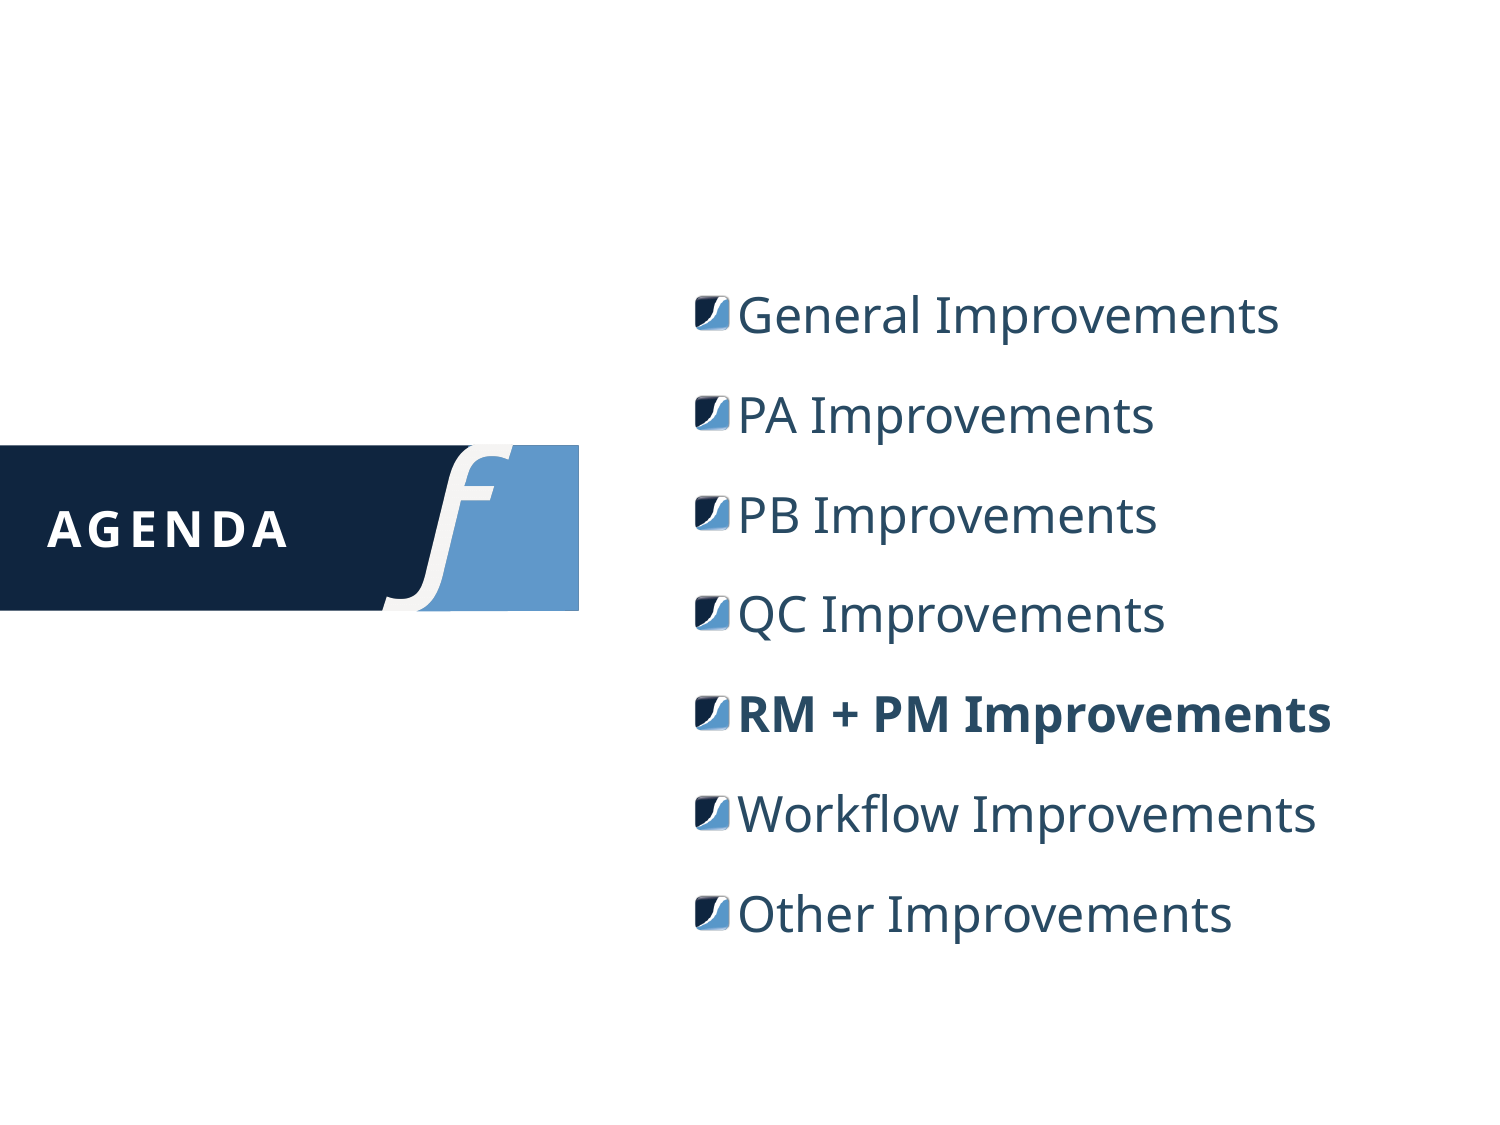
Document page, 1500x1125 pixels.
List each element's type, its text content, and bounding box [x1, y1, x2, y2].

list General Improvements PA Improvements PB Improvements QC Improvements RM + PM Improvements Workflow Improvements Other Improvements [679, 220, 1436, 976]
picture [694, 695, 730, 731]
picture [694, 395, 730, 431]
picture [694, 595, 730, 631]
picture [694, 795, 730, 831]
picture [694, 495, 730, 531]
picture [694, 895, 730, 931]
picture [694, 295, 730, 331]
